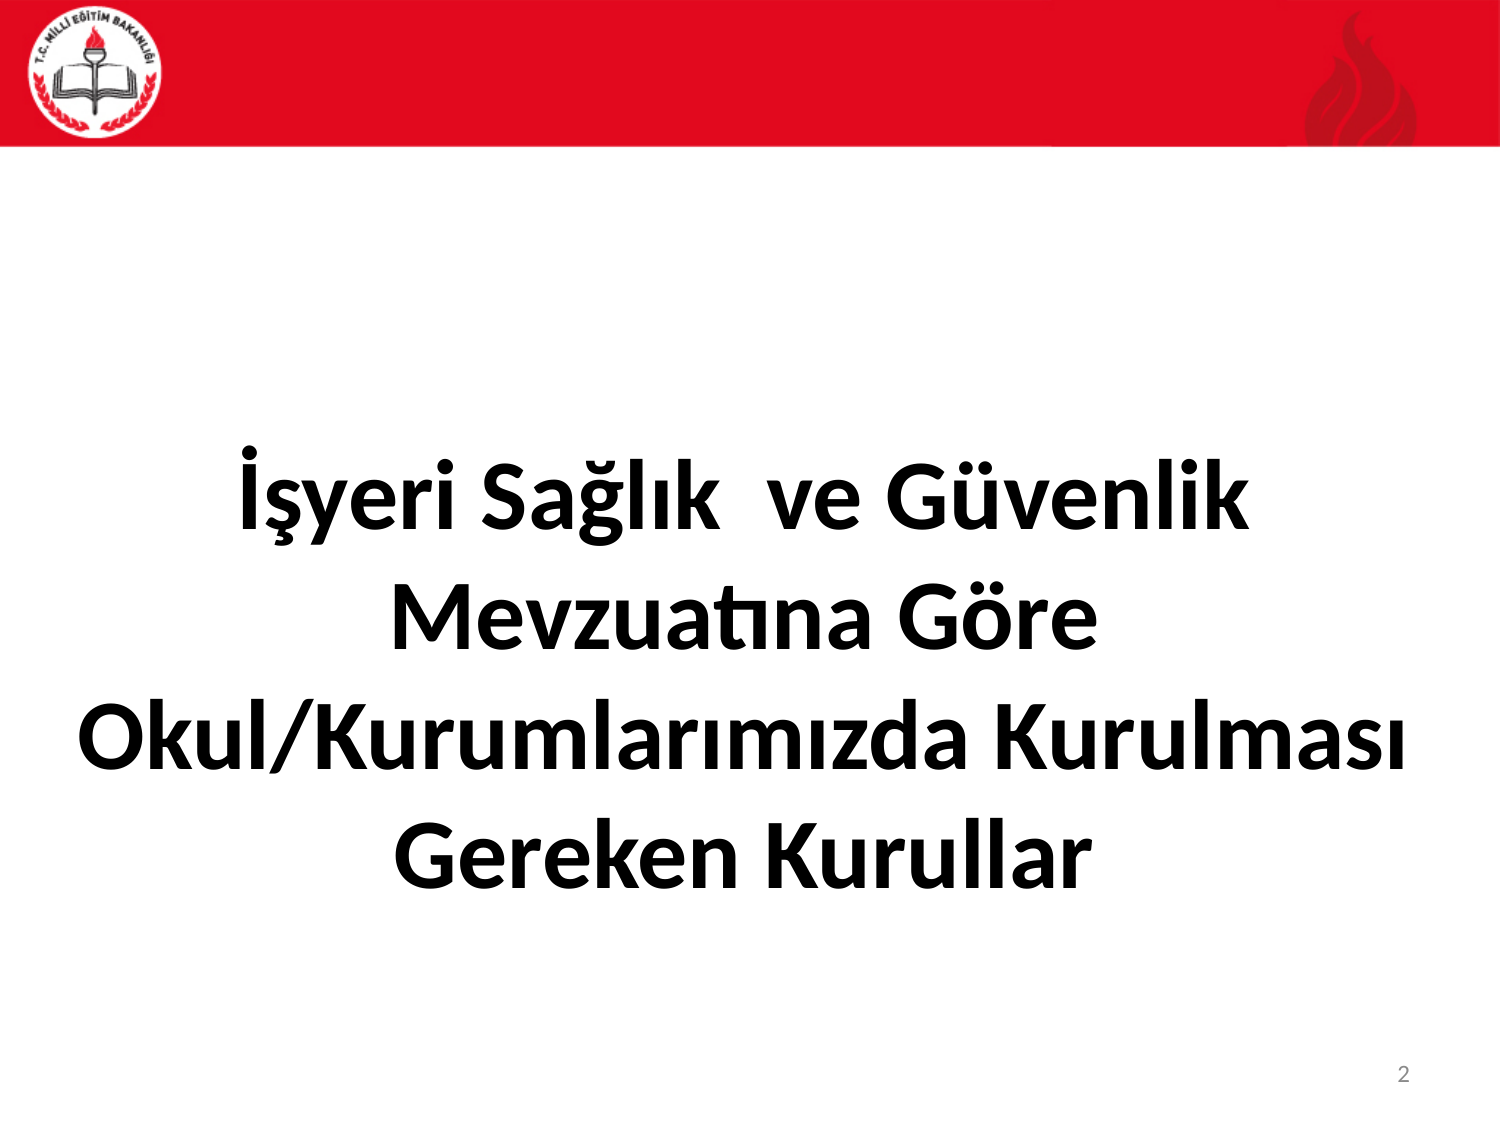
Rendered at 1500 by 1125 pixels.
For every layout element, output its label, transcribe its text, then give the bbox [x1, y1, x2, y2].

text_box İşyeri Sağlık ve Güvenlik Mevzuatına Göre Okul/Kurumlarımızda Kurulması Gereken Kurullar [35, 421, 1454, 917]
slide_number 2 [1074, 1042, 1425, 1103]
picture [0, 0, 1500, 1125]
